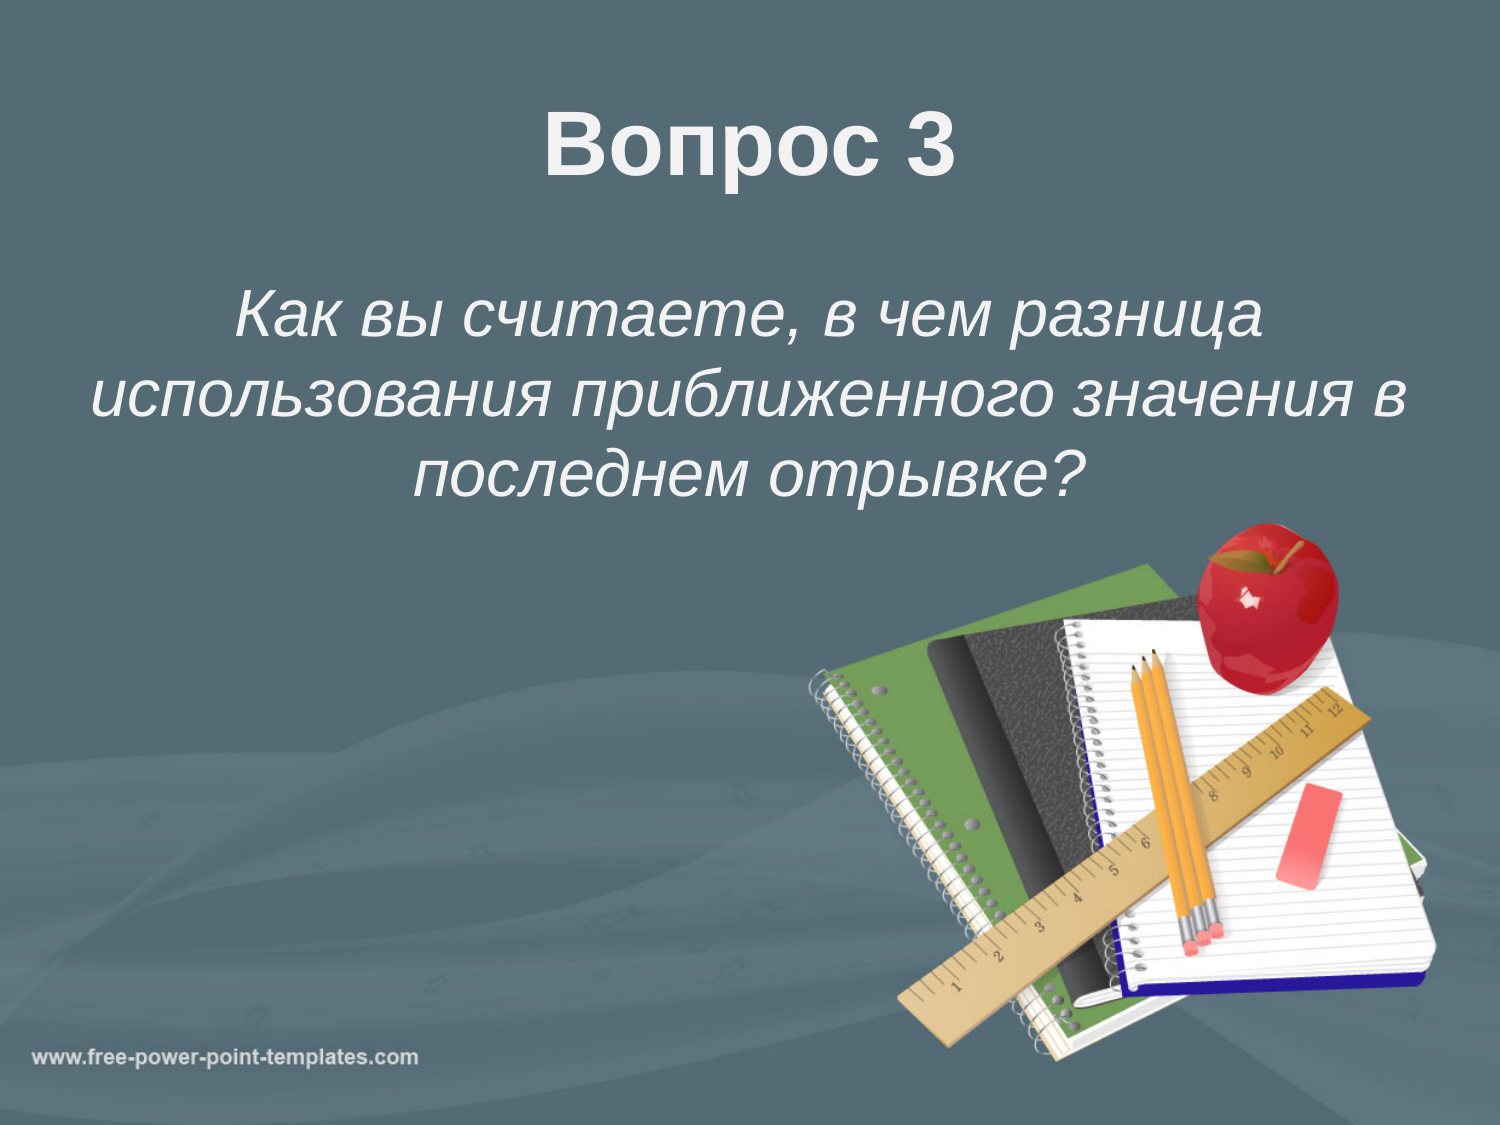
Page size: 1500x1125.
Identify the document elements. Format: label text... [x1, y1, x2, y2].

title Вопрос 3 [75, 45, 1425, 233]
list Как вы считаете, в чем разница использования приближенного значения в последнем отрывке? [75, 262, 1425, 563]
picture [0, 0, 1500, 1125]
